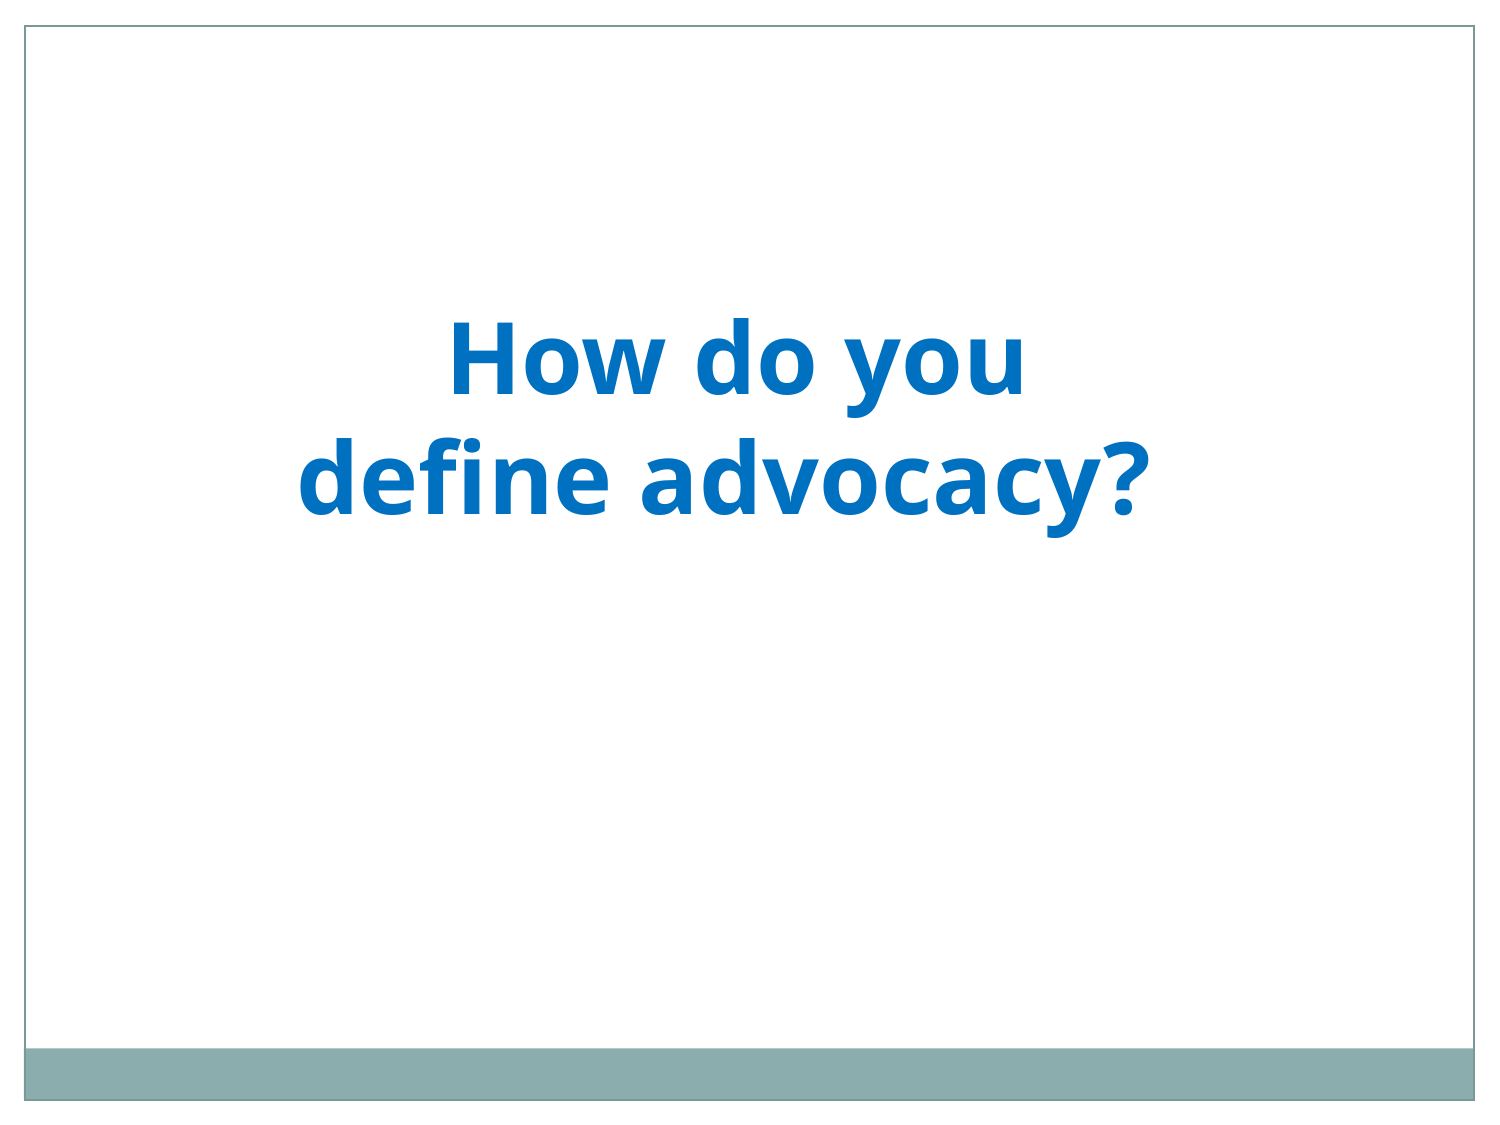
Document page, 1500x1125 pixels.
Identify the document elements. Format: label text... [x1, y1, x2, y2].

text_box How do you define advocacy? [162, 287, 1313, 633]
